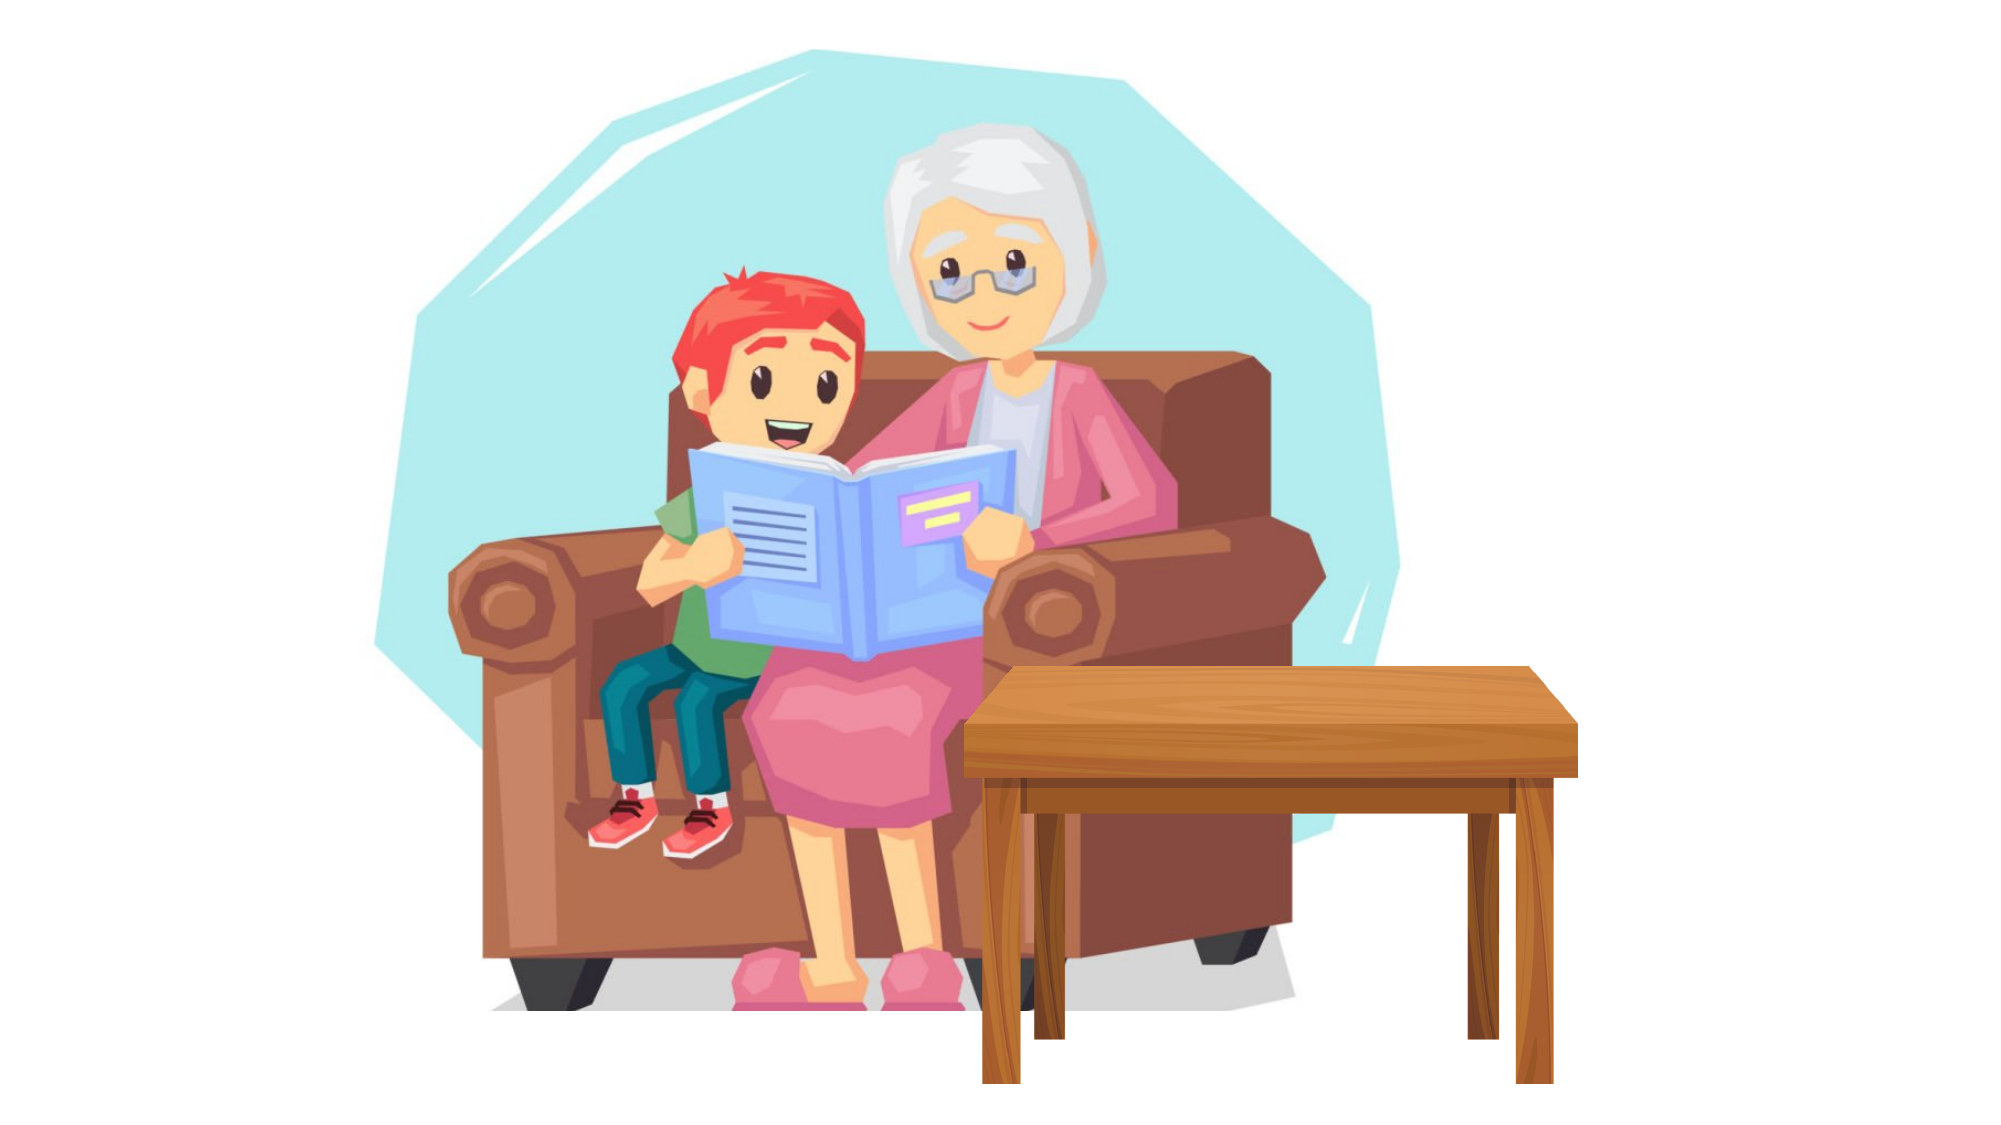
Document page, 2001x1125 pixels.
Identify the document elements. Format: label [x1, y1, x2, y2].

picture [322, 49, 1578, 1084]
